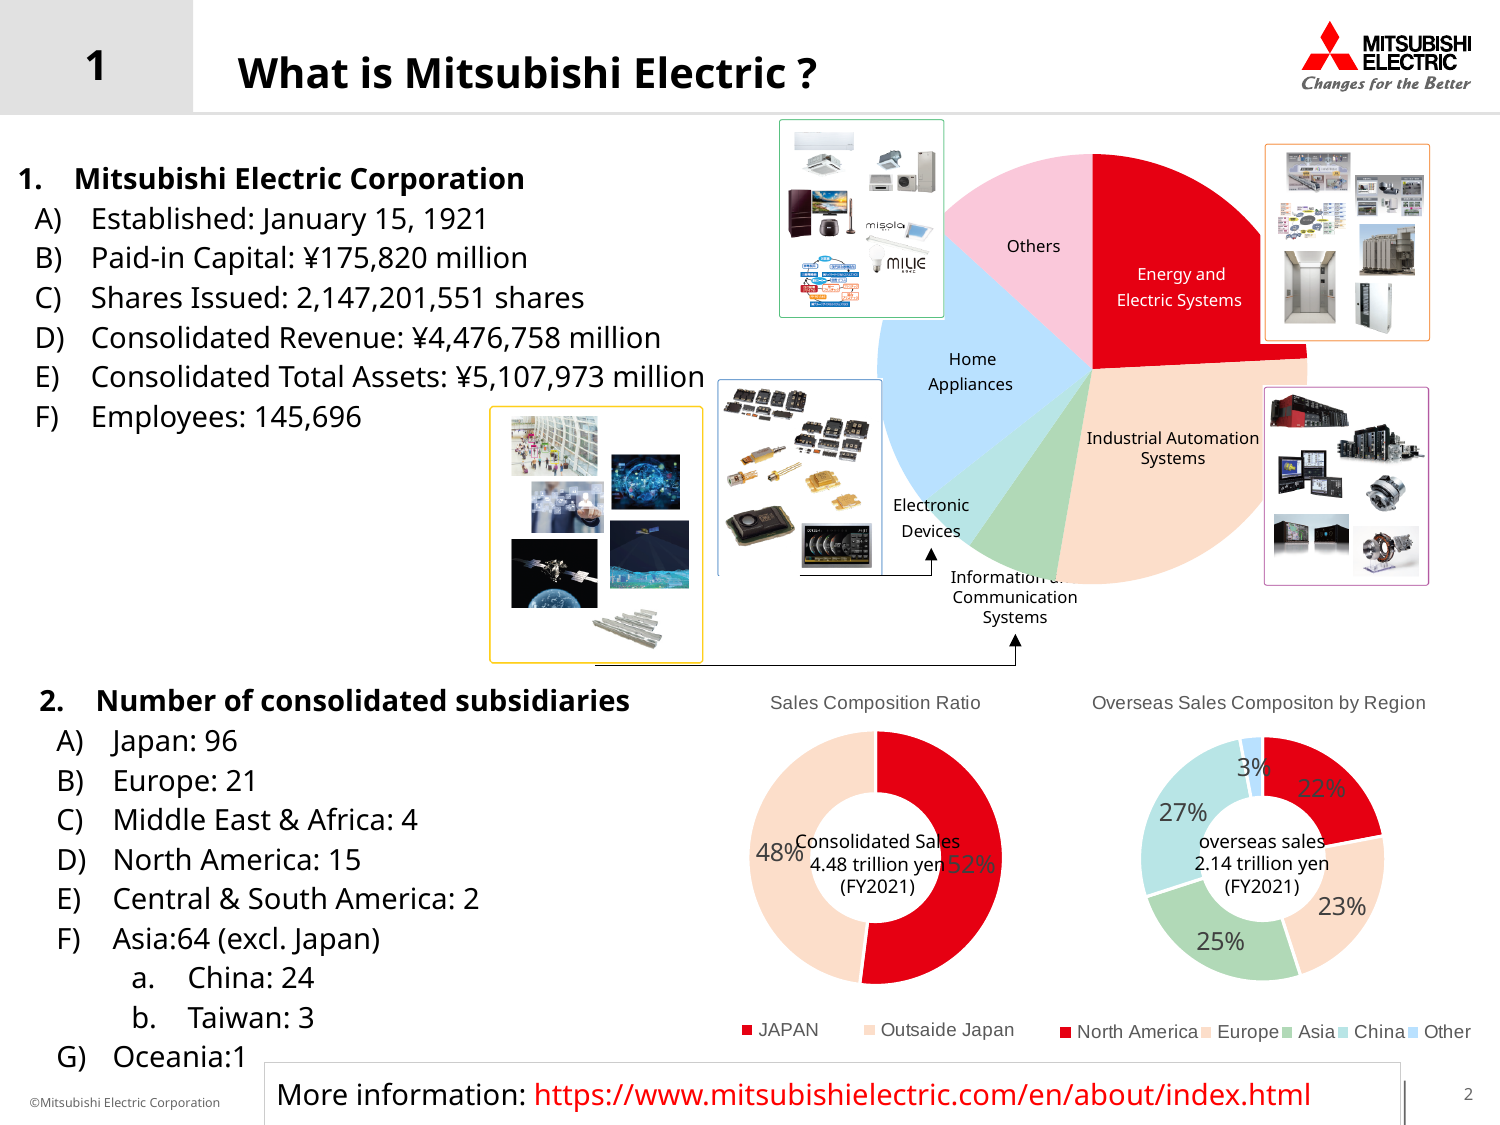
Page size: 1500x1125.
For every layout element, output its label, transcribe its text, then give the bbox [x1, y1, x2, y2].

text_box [790, 440, 821, 861]
text_box What is Mitsubishi Electric ? [223, 24, 969, 105]
picture [716, 378, 883, 576]
picture [486, 403, 705, 666]
picture [1262, 385, 1432, 586]
text_box Information and Communication Systems [931, 594, 1026, 634]
picture [778, 118, 945, 320]
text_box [750, 145, 1435, 594]
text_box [850, 494, 881, 627]
text_box 1 [0, 0, 193, 114]
text_box Number of consolidated subsidiaries Japan: 96 Europe: 21 Middle East & Africa: 4 North America: 15 Central & South America: 2 Asia:64 (excl. Japan) China: 24 Taiwan: 3 Oceania:1 [27, 670, 695, 1082]
chart [695, 585, 1495, 1125]
table_header More information: https://www.mitsubishielectric.com/en/about/index.html [265, 1082, 695, 1125]
text_box Mitsubishi Electric Corporation Established: January 15, 1921 Paid-in Capital: ¥175,820 million Shares Issued: 2,147,201,551 shares Consolidated Revenue: ¥4,476,758 million Consolidated Total Assets: ¥5,107,973 million Employees: 145,696 [5, 148, 750, 441]
picture [1260, 142, 1434, 344]
